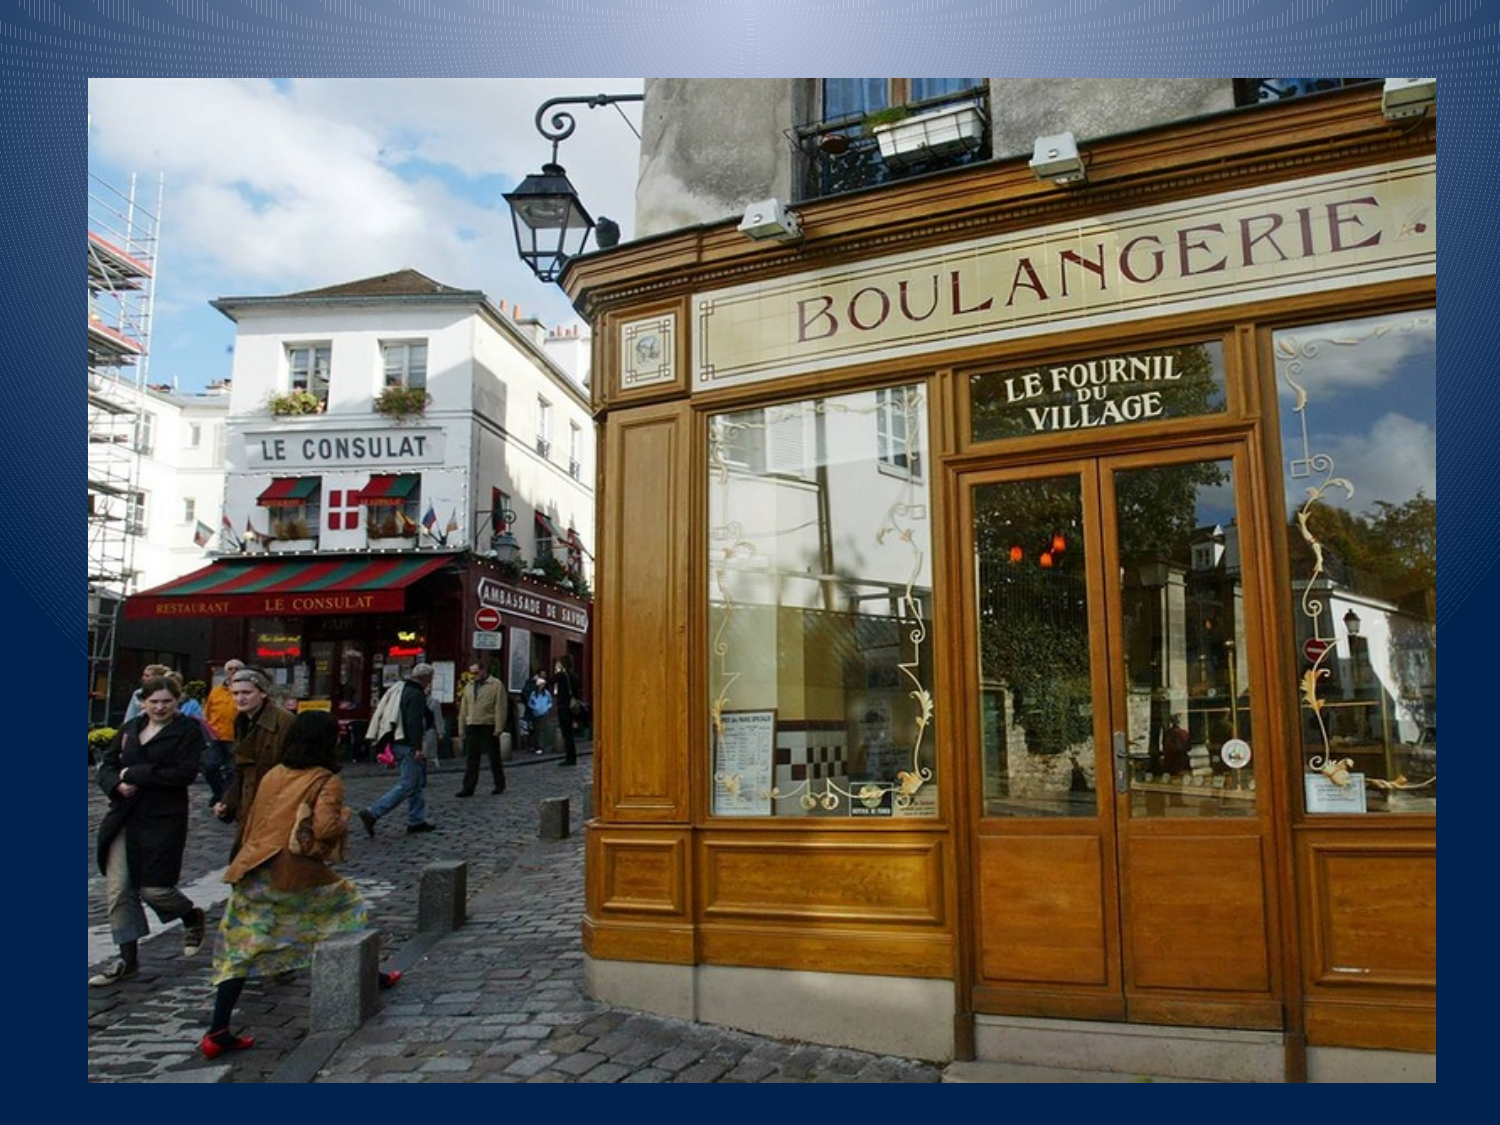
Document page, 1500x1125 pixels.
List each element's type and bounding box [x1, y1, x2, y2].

list [88, 77, 1436, 1083]
